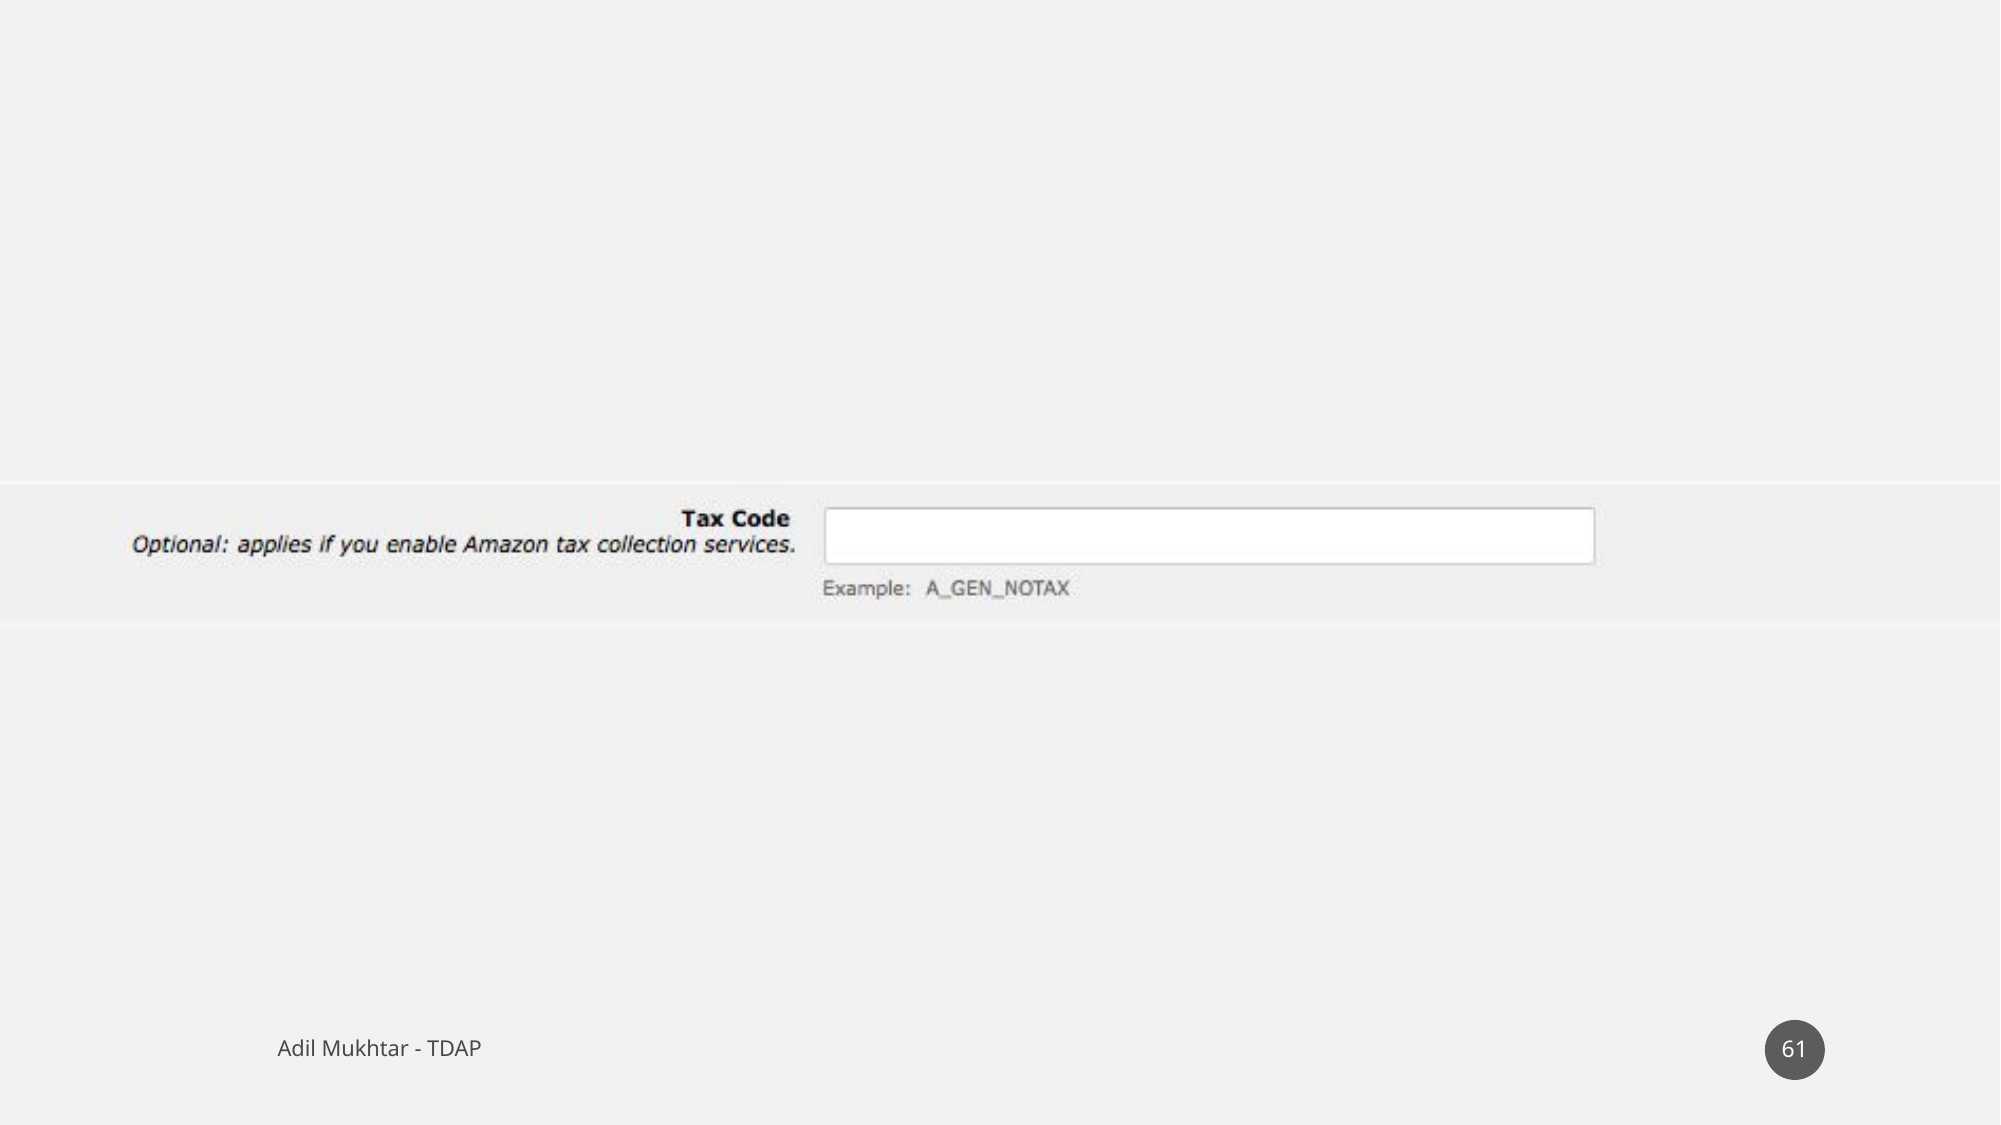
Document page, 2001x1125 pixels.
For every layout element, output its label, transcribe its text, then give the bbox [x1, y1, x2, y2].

slide_number 61 [1764, 1019, 1825, 1080]
footer Adil Mukhtar - TDAP [262, 1023, 1231, 1076]
picture [0, 482, 2000, 628]
